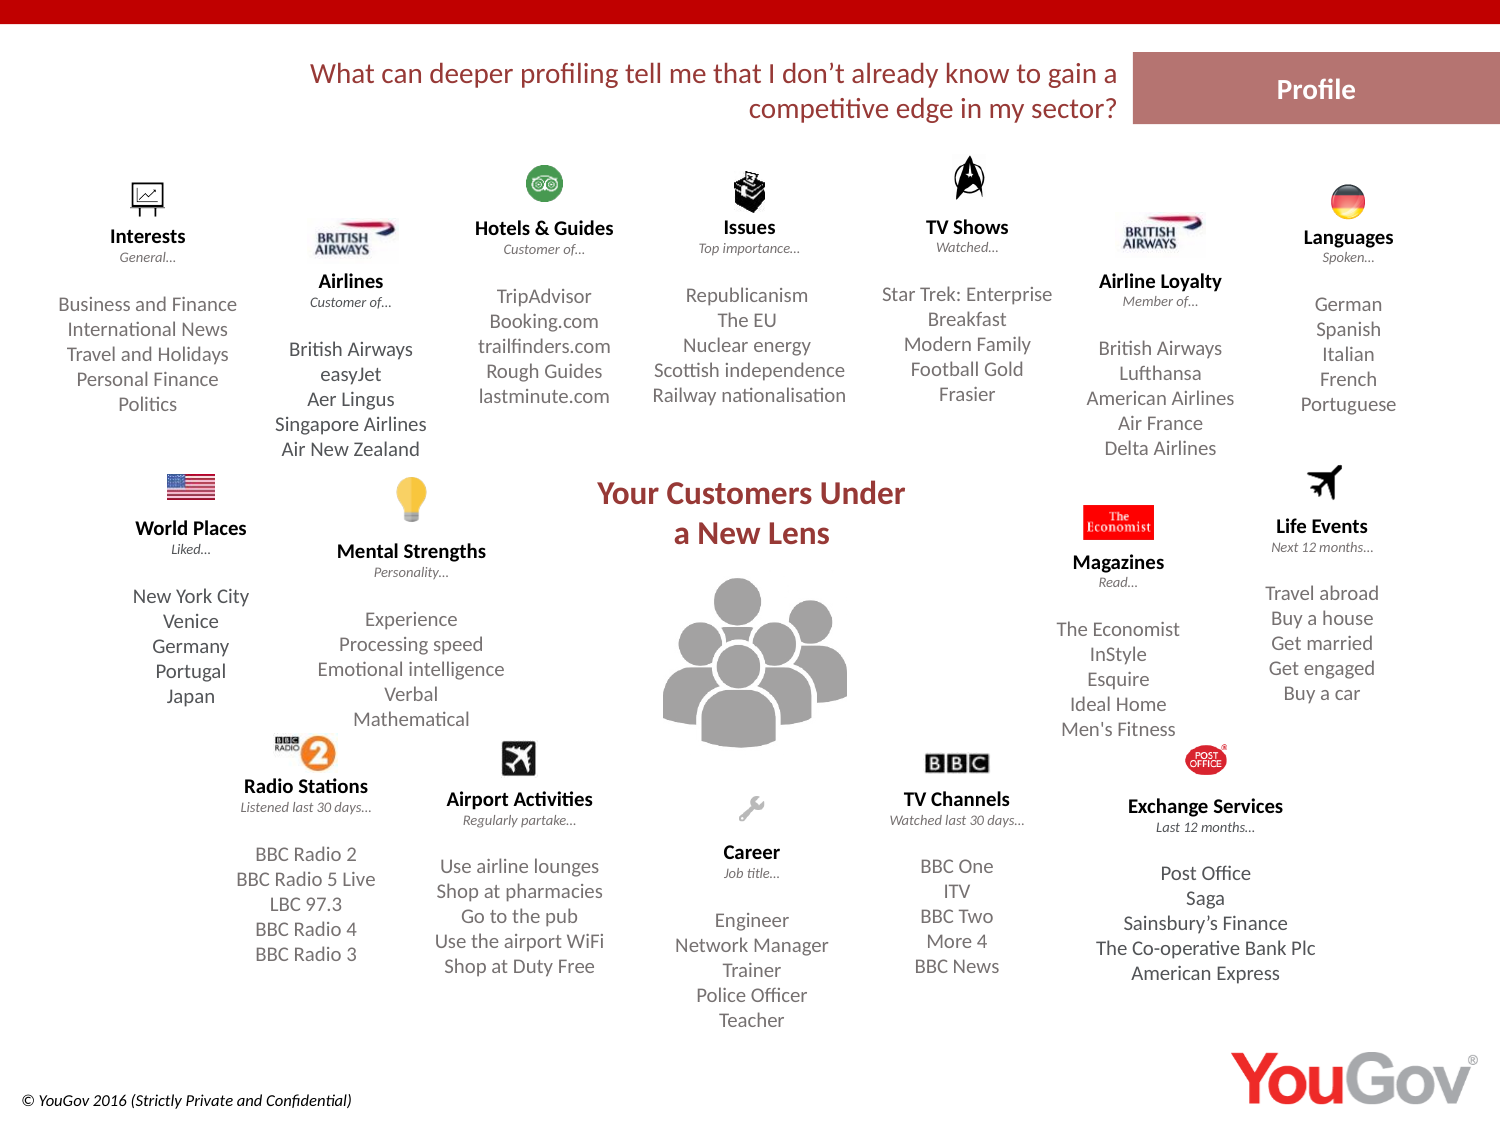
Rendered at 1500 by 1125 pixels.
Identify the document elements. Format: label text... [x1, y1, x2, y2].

text_box What can deeper profiling tell me that I don’t already know to gain a competitive edge in my sector? [219, 46, 1133, 132]
text_box Issues Top importance… Republicanism The EU Nuclear energy Scottish independence Railway nationalisation [626, 219, 873, 426]
text_box Airport Activities Regularly partake… Use airline lounges Shop at pharmacies Go to the pub Use the airport WiFi Shop at Duty Free [387, 767, 653, 996]
text_box World Places Liked… New York City Venice Germany Portugal Japan [33, 507, 350, 715]
picture [734, 171, 765, 213]
text_box Interests General… Business and Finance International News Travel and Holidays Personal Finance Politics [20, 205, 275, 434]
picture [387, 475, 436, 524]
text_box Your Customers Under a New Lens [572, 463, 931, 559]
text_box Languages Spoken… German Spanish Italian French Portuguese [1233, 232, 1464, 433]
text_box Hotels & Guides Customer of… TripAdvisor Booking.com trailfinders.com Rough Guides lastminute.com [423, 223, 644, 424]
text_box Radio Stations Listened last 30 days… BBC Radio 2 BBC Radio 5 Live LBC 97.3 BBC Radio 4 BBC Radio 3 [197, 766, 402, 972]
text_box Airline Loyalty Member of… British Airways Lufthansa American Airlines Air France Delta Airlines [1057, 256, 1264, 471]
picture [1185, 744, 1227, 775]
picture [167, 474, 215, 500]
picture [526, 165, 563, 202]
picture [663, 570, 847, 755]
picture [1115, 212, 1206, 258]
text_box Life Events Next 12 months… Travel abroad Buy a house Get married Get engaged Buy a car [1200, 494, 1445, 723]
text_box Career Job title… Engineer Network Manager Trainer Police Officer Teacher [646, 821, 858, 1050]
picture [1331, 184, 1365, 220]
text_box © YouGov 2016 (Strictly Private and Confidential) [6, 1082, 625, 1118]
picture [945, 154, 991, 200]
picture [130, 182, 165, 217]
picture [923, 752, 991, 779]
picture [1231, 1052, 1478, 1108]
picture [307, 218, 399, 264]
text_box Profile [1133, 51, 1500, 125]
text_box TV Shows Watched… Star Trek: Enterprise Breakfast Modern Family Football Gold Frasier [850, 209, 1092, 410]
picture [738, 795, 765, 822]
text_box [0, 0, 1500, 25]
picture [1293, 451, 1356, 514]
picture [273, 733, 338, 773]
text_box Exchange Services Last 12 months… Post Office Saga Sainsbury’s Finance The Co-operative Bank Plc American Express [1077, 785, 1334, 993]
picture [1082, 504, 1155, 542]
text_box Mental Strengths Personality… Experience Processing speed Emotional intelligence Verbal Mathematical [275, 520, 548, 748]
picture [500, 740, 538, 778]
text_box Airlines Customer of… British Airways easyJet Aer Lingus Singapore Airlines Air New Zealand [221, 260, 480, 468]
text_box Magazines Read… The Economist InStyle Esquire Ideal Home Men's Fitness [972, 530, 1265, 759]
text_box TV Channels Watched last 30 days… BBC One ITV BBC Two More 4 BBC News [839, 767, 1075, 996]
